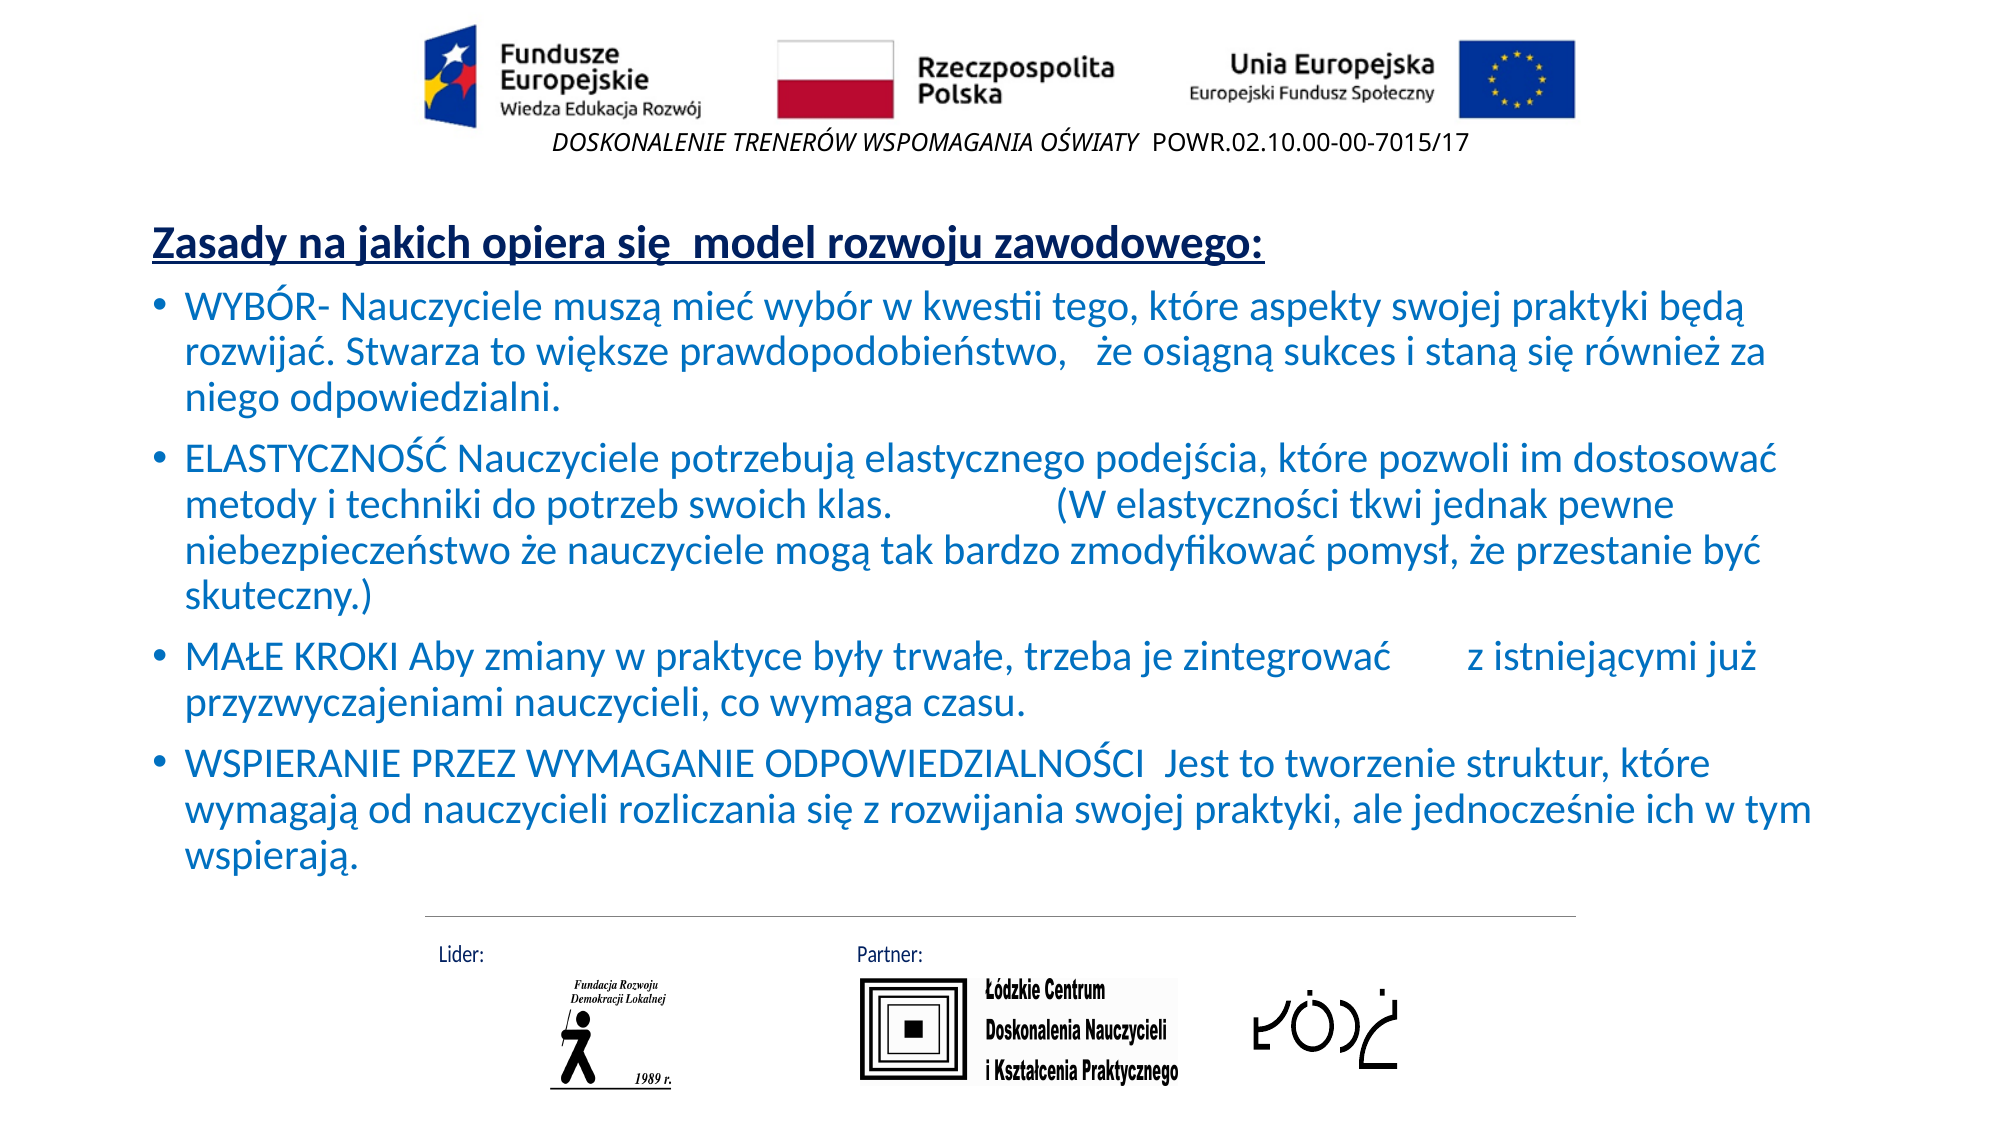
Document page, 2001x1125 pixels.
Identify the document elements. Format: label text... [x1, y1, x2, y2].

picture [398, 915, 1601, 1125]
picture [399, 0, 1601, 154]
list Zasady na jakich opiera się model rozwoju zawodowego: WYBÓR- Nauczyciele muszą mieć wybór w kwestii tego, które aspekty swojej praktyki będą rozwijać. Stwarza to większe prawdopodobieństwo, że osiągną sukces i staną się również za niego odpowiedzialni. ELASTYCZNOŚĆ Nauczyciele potrzebują elastycznego podejścia, które pozwoli im dostosować metody i techniki do potrzeb swoich klas. (W elastyczności tkwi jednak pewne niebezpieczeństwo że nauczyciele mogą tak bardzo zmodyfikować pomysł, że przestanie być skuteczny.) MAŁE KROKI Aby zmiany w praktyce były trwałe, trzeba je zintegrować z istniejącymi już przyzwyczajeniami nauczycieli, co wymaga czasu. WSPIERANIE PRZEZ WYMAGANIE ODPOWIEDZIALNOŚCI Jest to tworzenie struktur, które wymagają od nauczycieli rozliczania się z rozwijania swojej praktyki, ale jednocześnie ich w tym wspierają. [137, 210, 1885, 888]
title DOSKONALENIE TRENERÓW WSPOMAGANIA OŚWIATY POWR.02.10.00-00-7015/17 [151, 0, 1871, 169]
